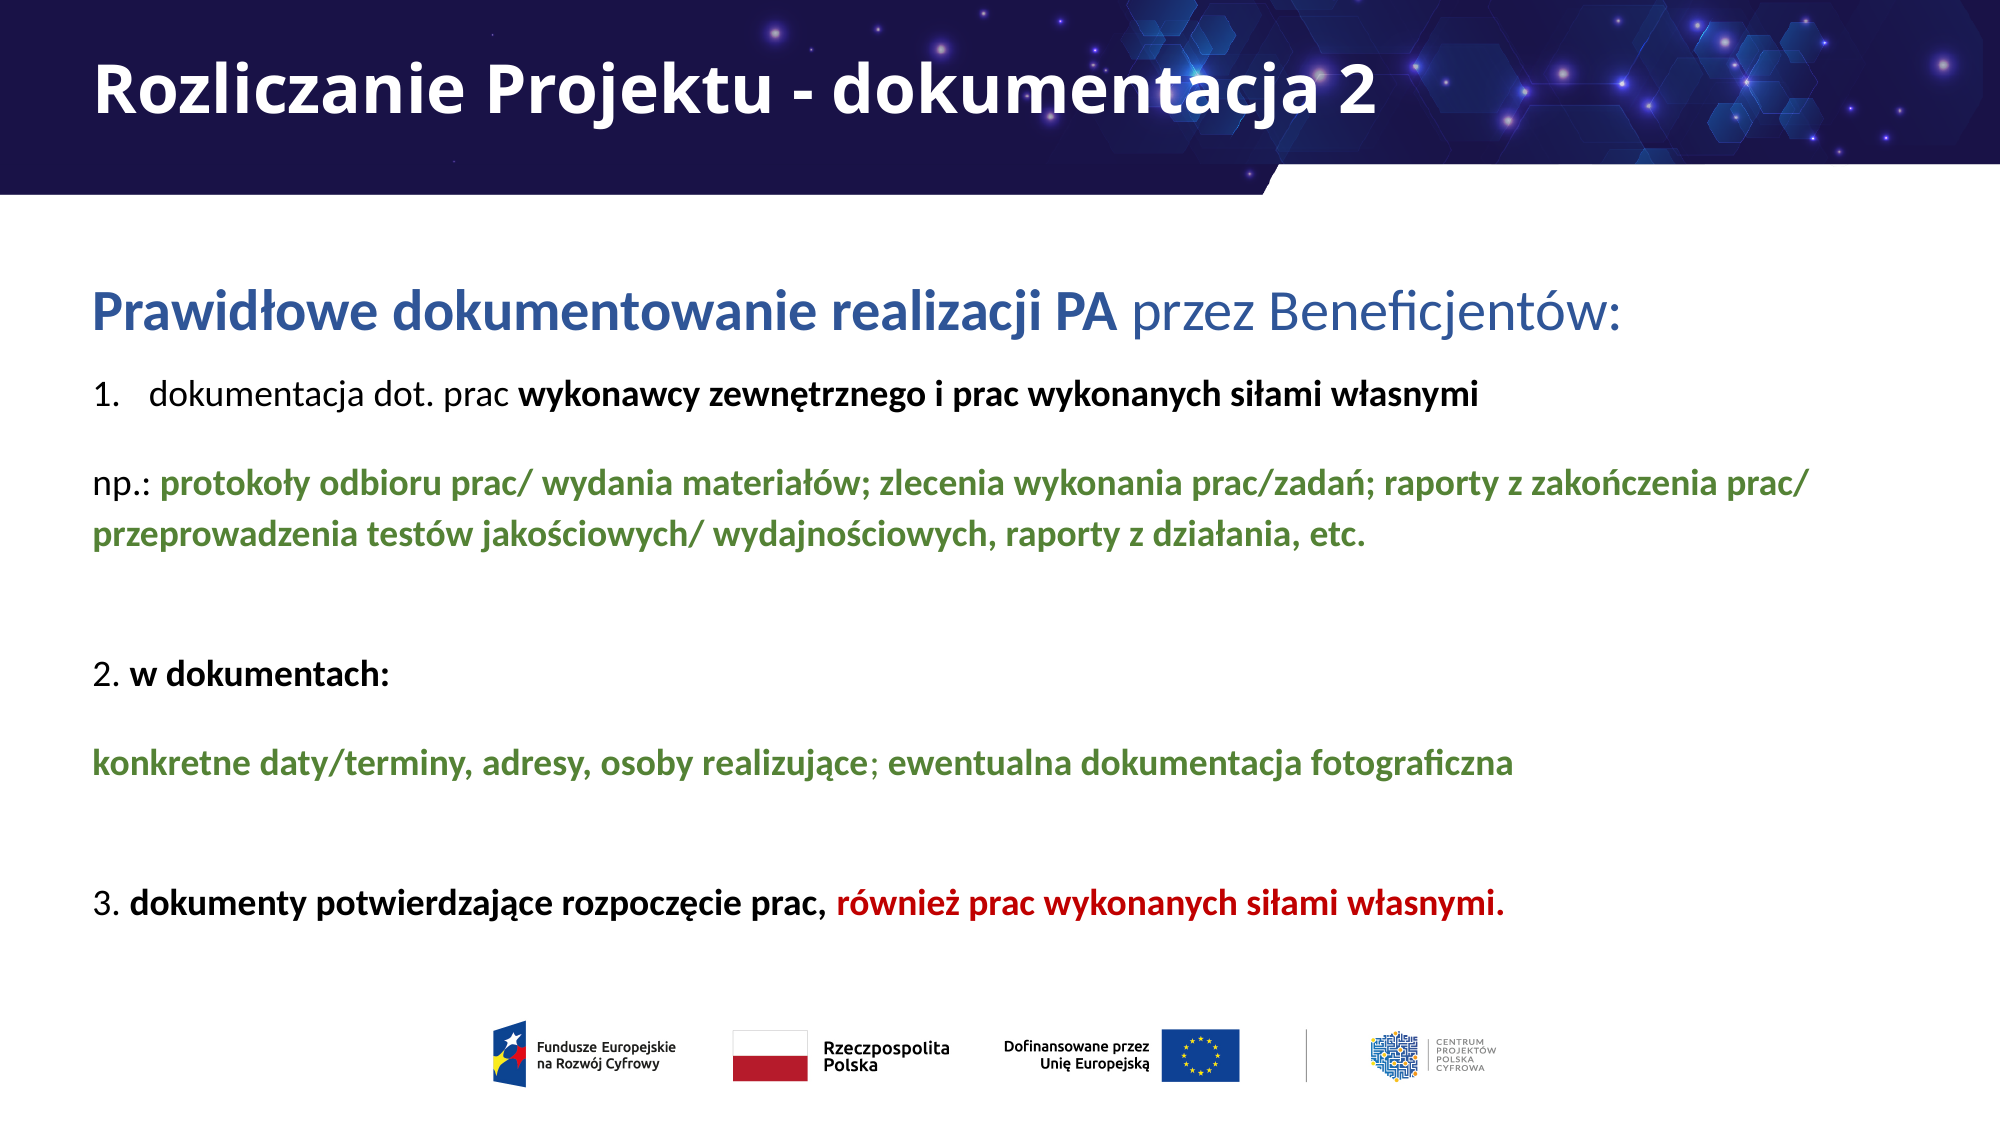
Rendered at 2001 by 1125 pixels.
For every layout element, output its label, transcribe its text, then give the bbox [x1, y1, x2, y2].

title Rozliczanie Projektu - dokumentacja 2 [77, 46, 1863, 136]
list Prawidłowe dokumentowanie realizacji PA przez Beneficjentów: dokumentacja dot. prac wykonawcy zewnętrznego i prac wykonanych siłami własnymi np.: protokoły odbioru prac/ wydania materiałów; zlecenia wykonania prac/zadań; raporty z zakończenia prac/ przeprowadzenia testów jakościowych/ wydajnościowych, raporty z działania, etc. 2. w dokumentach: konkretne daty/terminy, adresy, osoby realizujące; ewentualna dokumentacja fotograficzna 3. dokumenty potwierdzające rozpoczęcie prac, również prac wykonanych siłami własnymi. [77, 229, 1863, 980]
picture [0, 0, 2000, 195]
picture [471, 998, 1529, 1109]
